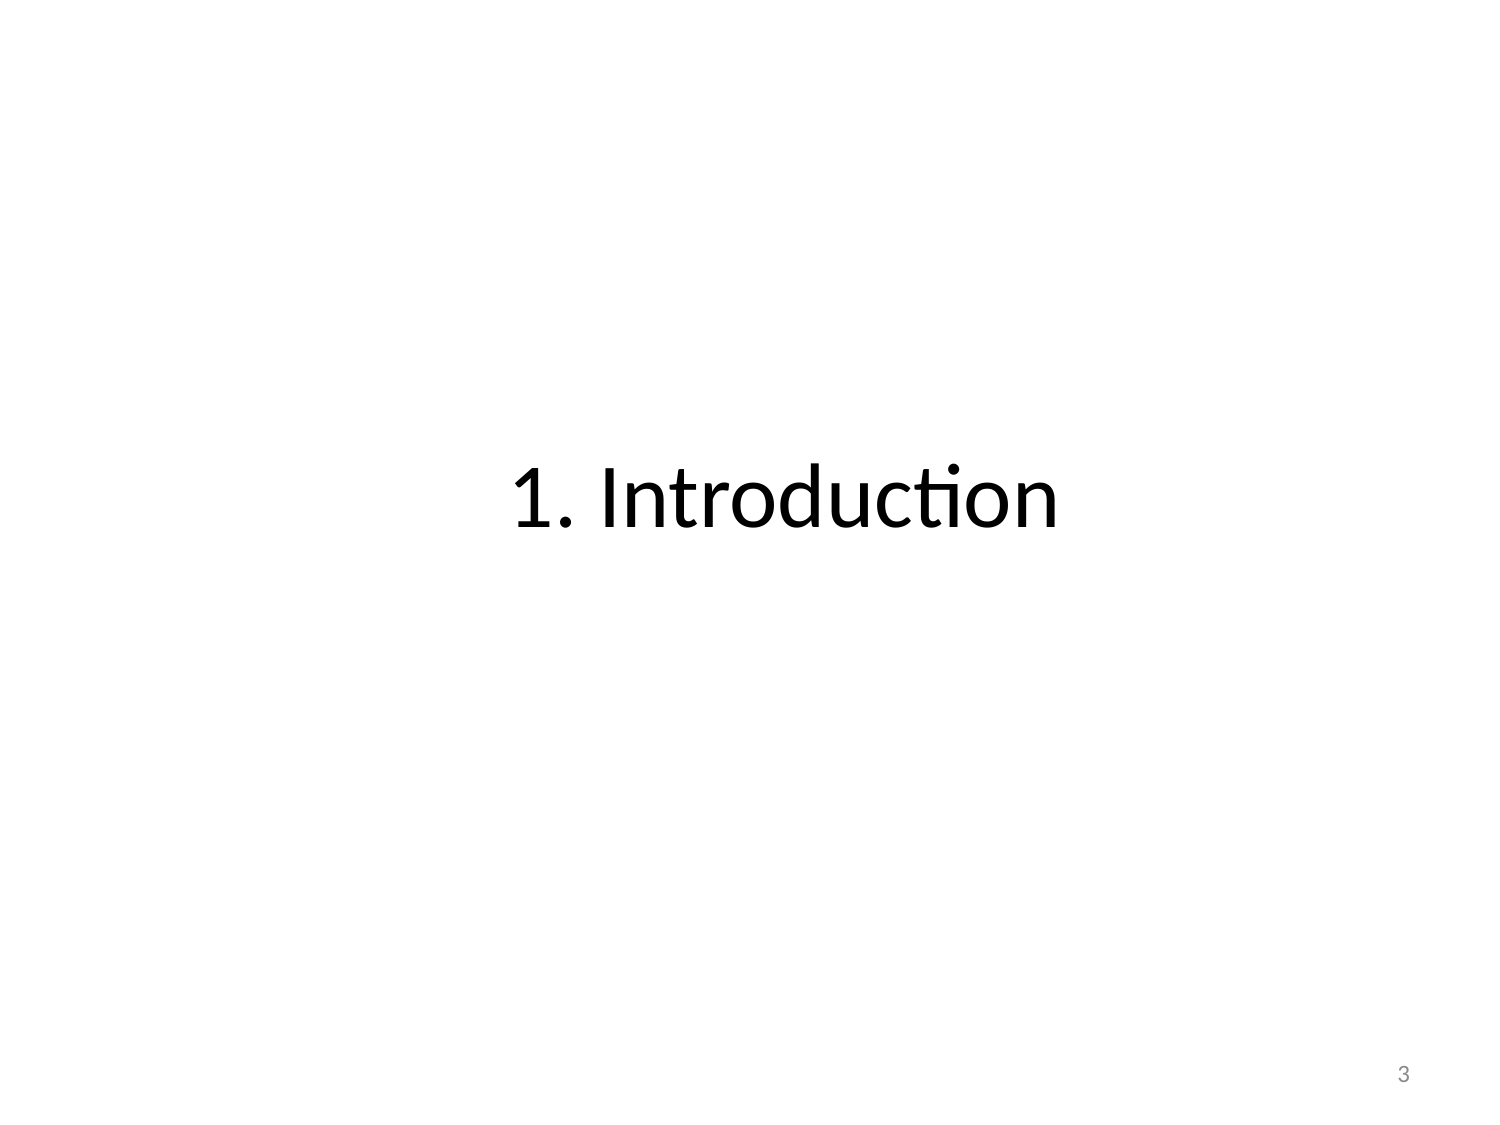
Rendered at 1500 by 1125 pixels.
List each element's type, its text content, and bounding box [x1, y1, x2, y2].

slide_number 3 [1074, 1042, 1425, 1103]
title 1. Introduction [109, 397, 1460, 586]
